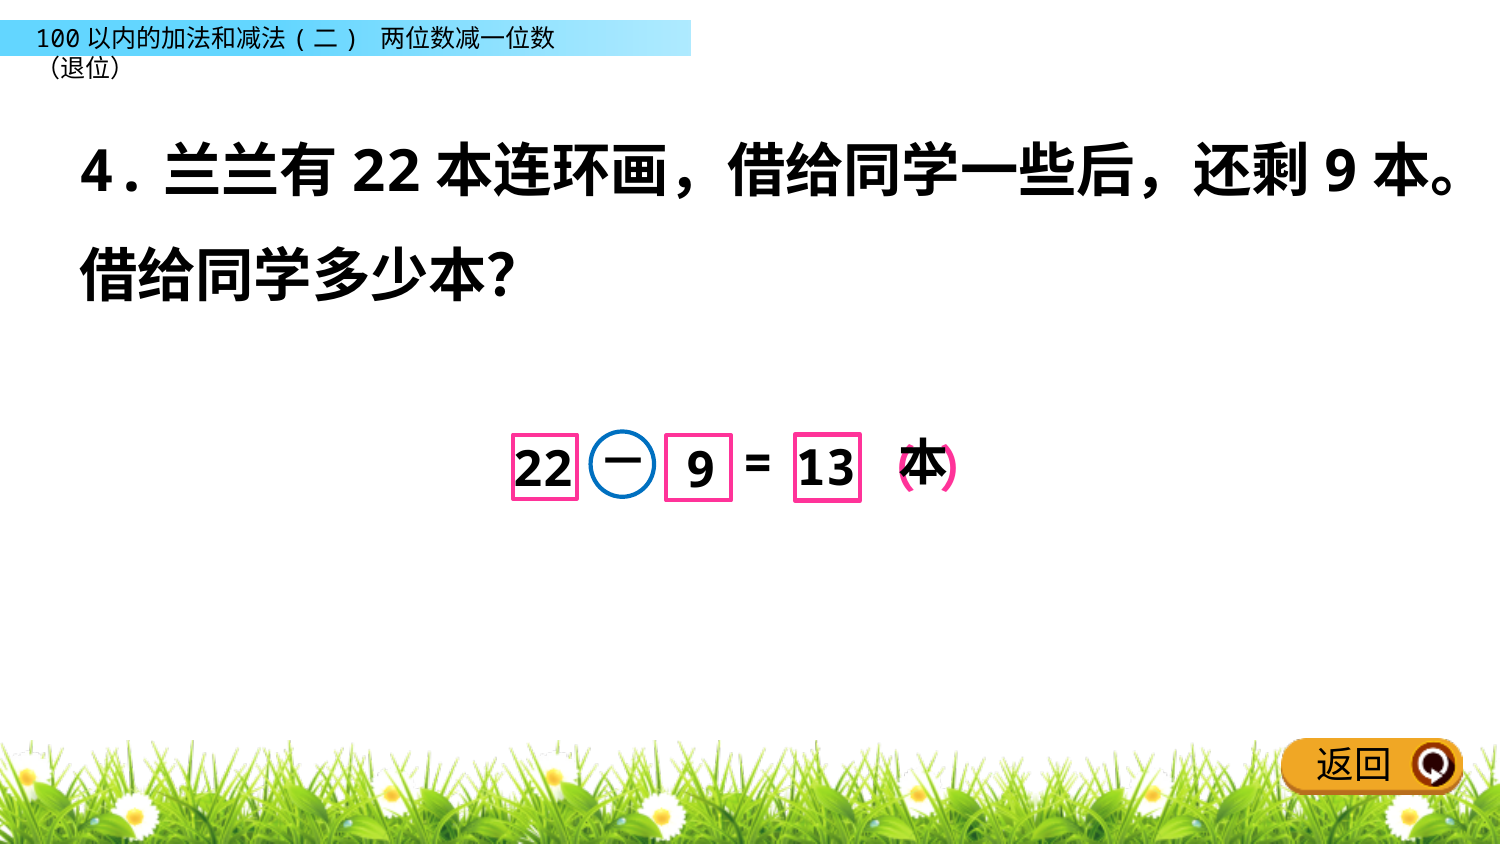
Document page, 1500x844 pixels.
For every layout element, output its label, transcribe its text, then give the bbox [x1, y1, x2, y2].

text_box （ ） [865, 429, 1005, 505]
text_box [1281, 733, 1464, 795]
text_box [512, 422, 861, 501]
picture [0, 740, 1500, 844]
text_box 4.兰兰有22本连环画，借给同学一些后，还剩9本。借给同学多少本？ [64, 91, 1483, 316]
text_box 22 [498, 428, 508, 504]
text_box 本 [883, 423, 964, 499]
